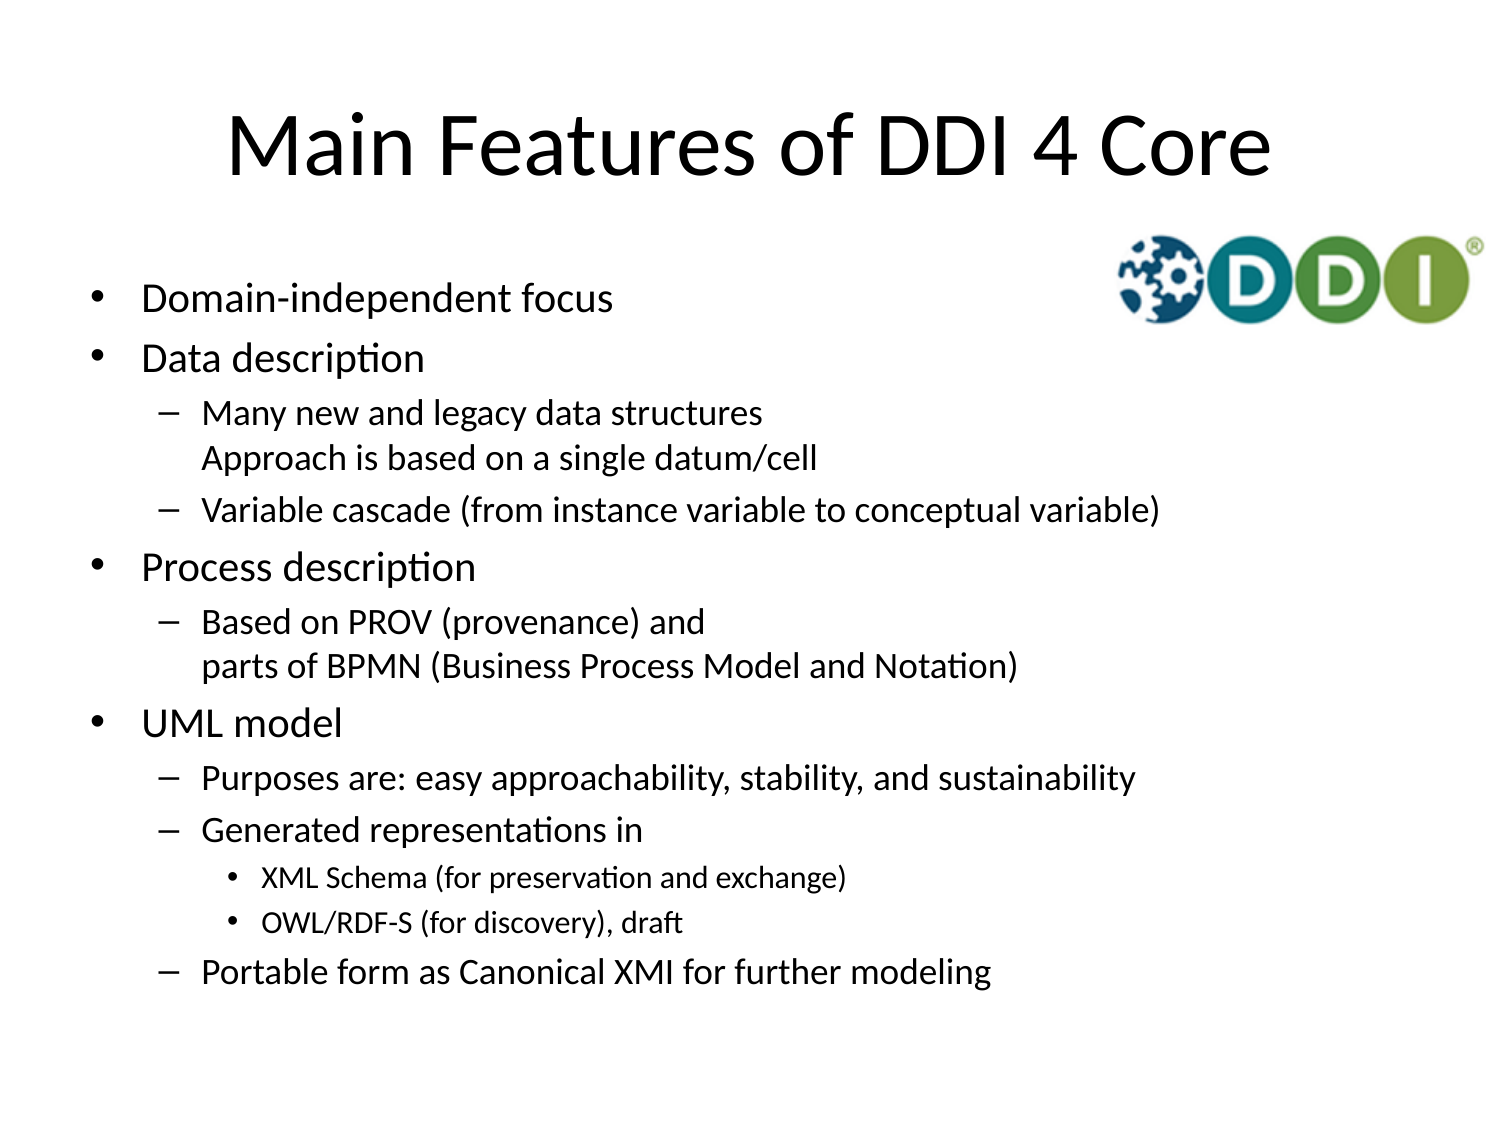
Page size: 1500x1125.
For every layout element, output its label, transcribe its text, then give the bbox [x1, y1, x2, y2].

list Domain-independent focus Data description Many new and legacy data structures Approach is based on a single datum/cell Variable cascade (from instance variable to conceptual variable) Process description Based on PROV (provenance) and parts of BPMN (Business Process Model and Notation) UML model Purposes are: easy approachability, stability, and sustainability Generated representations in XML Schema (for preservation and exchange) OWL/RDF-S (for discovery), draft Portable form as Canonical XMI for further modeling [75, 262, 1425, 1005]
title Main Features of DDI 4 Core [75, 45, 1425, 233]
picture [1055, 188, 1500, 351]
